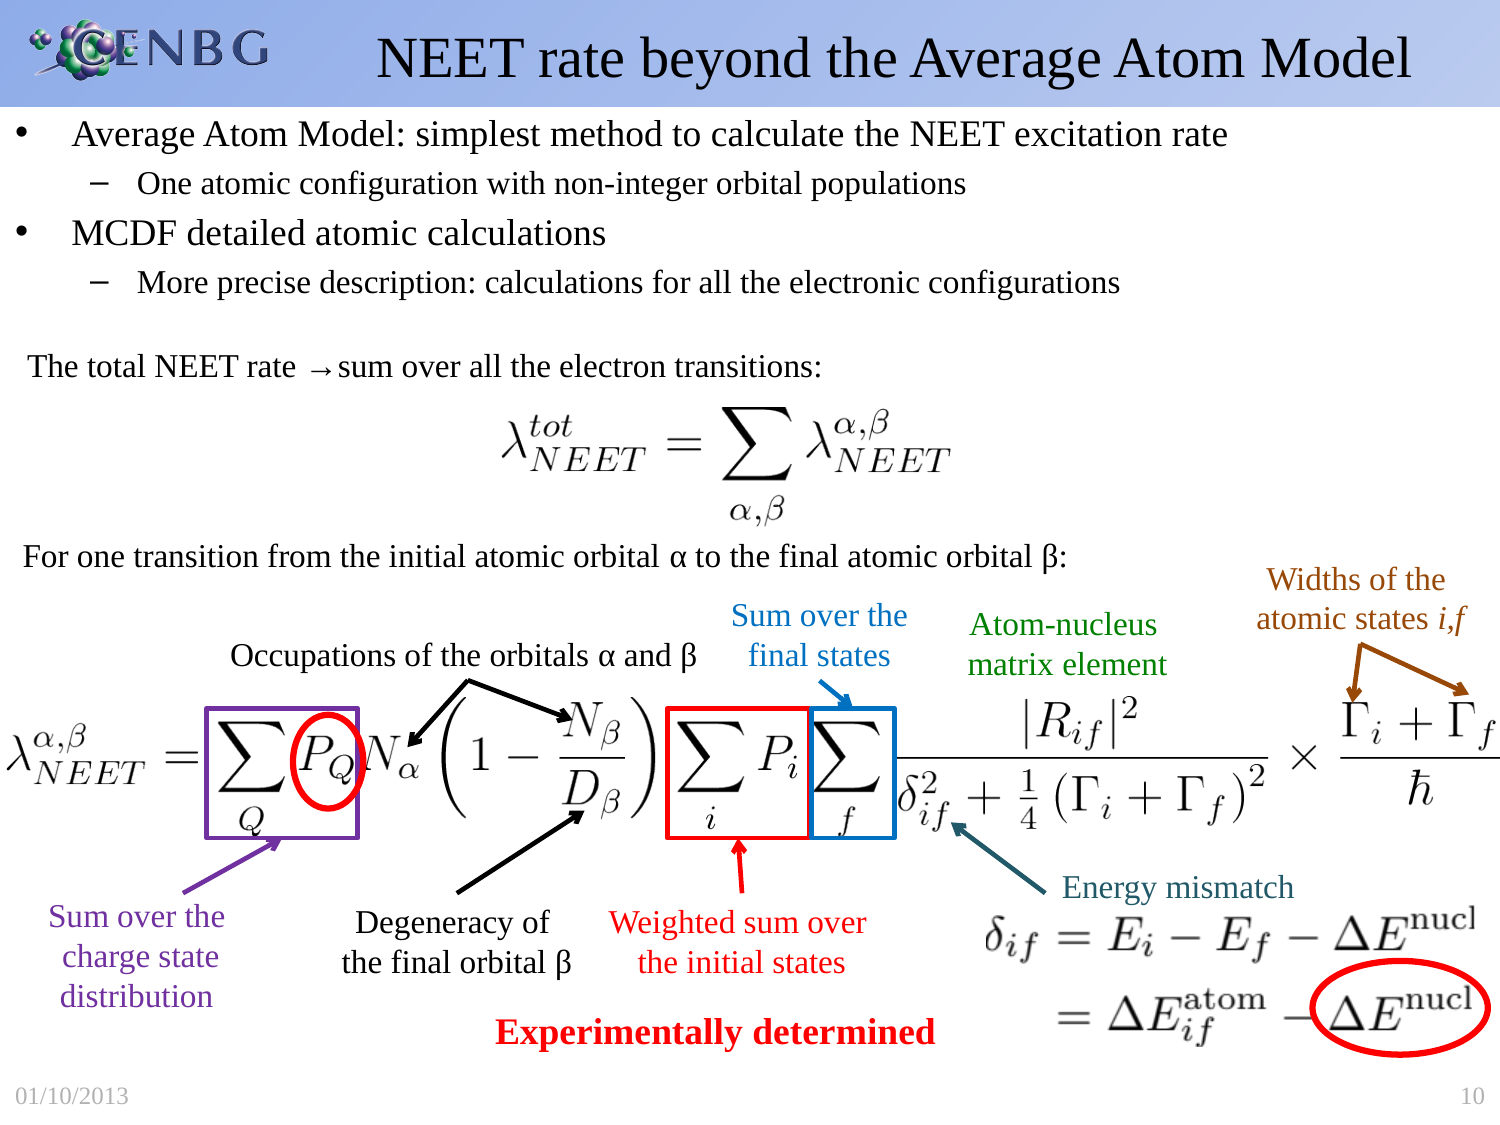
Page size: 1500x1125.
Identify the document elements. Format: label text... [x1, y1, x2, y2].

list Average Atom Model: simplest method to calculate the NEET excitation rate One atomic configuration with non-integer orbital populations MCDF detailed atomic calculations More precise description: calculations for all the electronic configurations [0, 101, 1500, 327]
picture [5, 696, 218, 838]
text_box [1239, 548, 1482, 703]
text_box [596, 707, 888, 990]
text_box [31, 707, 359, 1024]
picture [501, 406, 952, 528]
title NEET rate beyond the Average Atom Model [289, 1, 1500, 101]
picture [925, 696, 1500, 838]
text_box Atom-nucleus matrix element [952, 595, 1183, 690]
text_box [1480, 985, 1490, 1031]
picture [0, 0, 302, 101]
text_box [218, 625, 709, 990]
text_box Experimentally determined [480, 999, 952, 1060]
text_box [714, 585, 925, 839]
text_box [950, 822, 1475, 1047]
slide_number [0, 1065, 350, 1125]
text_box For one transition from the initial atomic orbital α to the final atomic orbital β: [7, 527, 1083, 582]
text_box The total NEET rate →sum over all the electron transitions: [12, 336, 839, 392]
slide_number 10 [1149, 1065, 1500, 1125]
